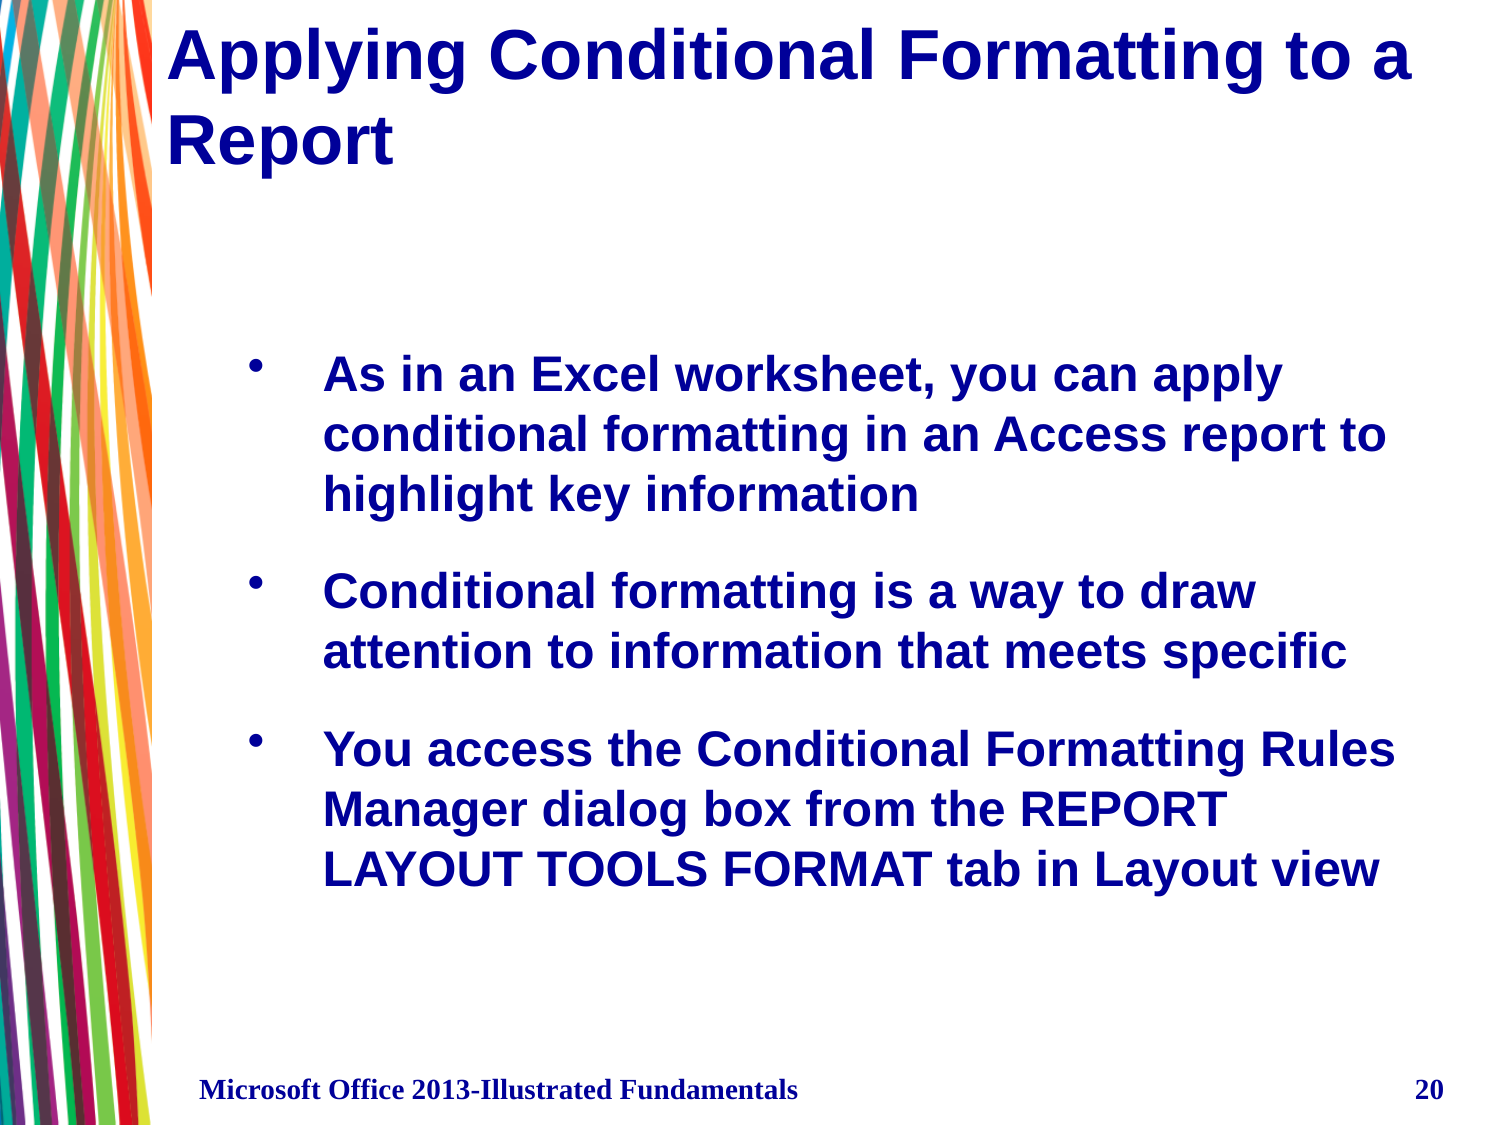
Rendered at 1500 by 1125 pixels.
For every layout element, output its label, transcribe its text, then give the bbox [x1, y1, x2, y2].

picture [0, 0, 152, 1125]
list As in an Excel worksheet, you can apply conditional formatting in an Access report to highlight key information Conditional formatting is a way to draw attention to information that meets specific You access the Conditional Formatting Rules Manager dialog box from the REPORT LAYOUT TOOLS FORMAT tab in Layout view [232, 263, 1427, 1002]
title Applying Conditional Formatting to a Report [150, 0, 1500, 188]
footer Microsoft Office 2013-Illustrated Fundamentals [183, 1062, 1147, 1125]
slide_number 20 [1356, 1062, 1460, 1105]
